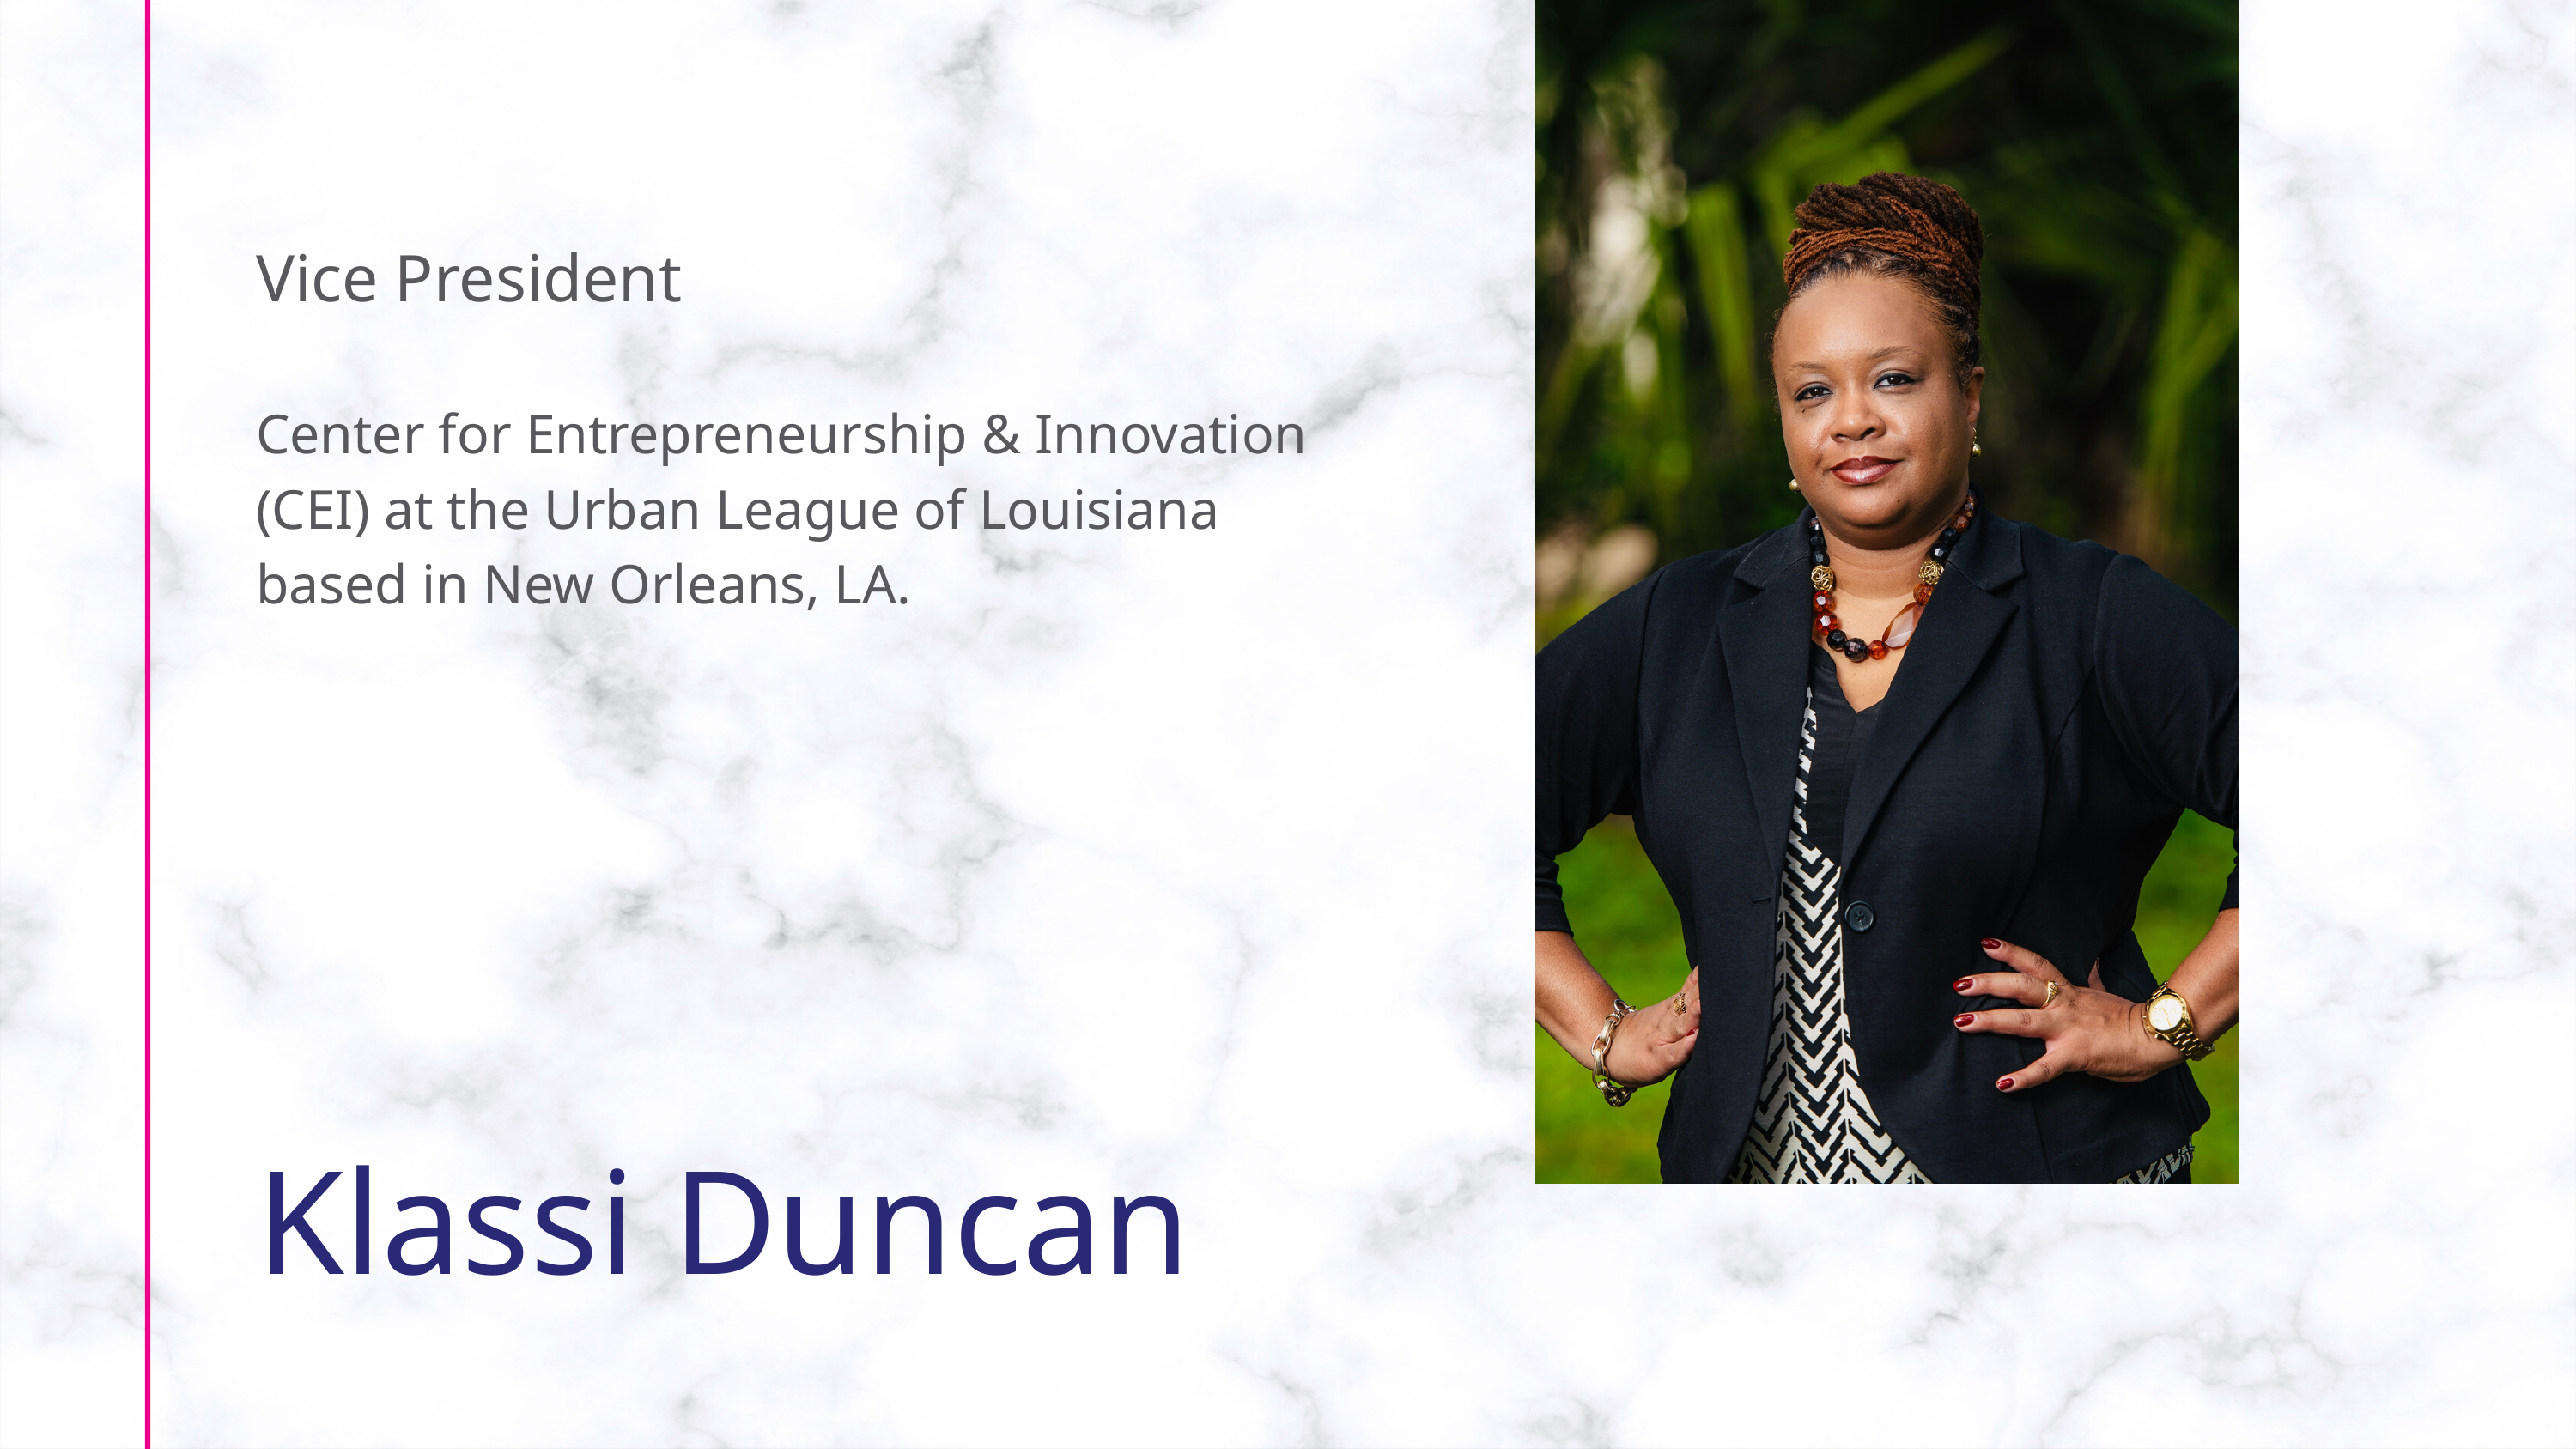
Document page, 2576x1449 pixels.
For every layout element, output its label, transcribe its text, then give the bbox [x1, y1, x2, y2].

text_box [144, 0, 151, 1449]
picture [151, 0, 2576, 1449]
picture [0, 0, 144, 1449]
text_box Klassi Duncan [256, 1131, 1288, 1303]
text_box Vice President Center for Entrepreneurship & Innovation (CEI) at the Urban League of Louisiana based in New Orleans, LA. [256, 224, 1334, 766]
